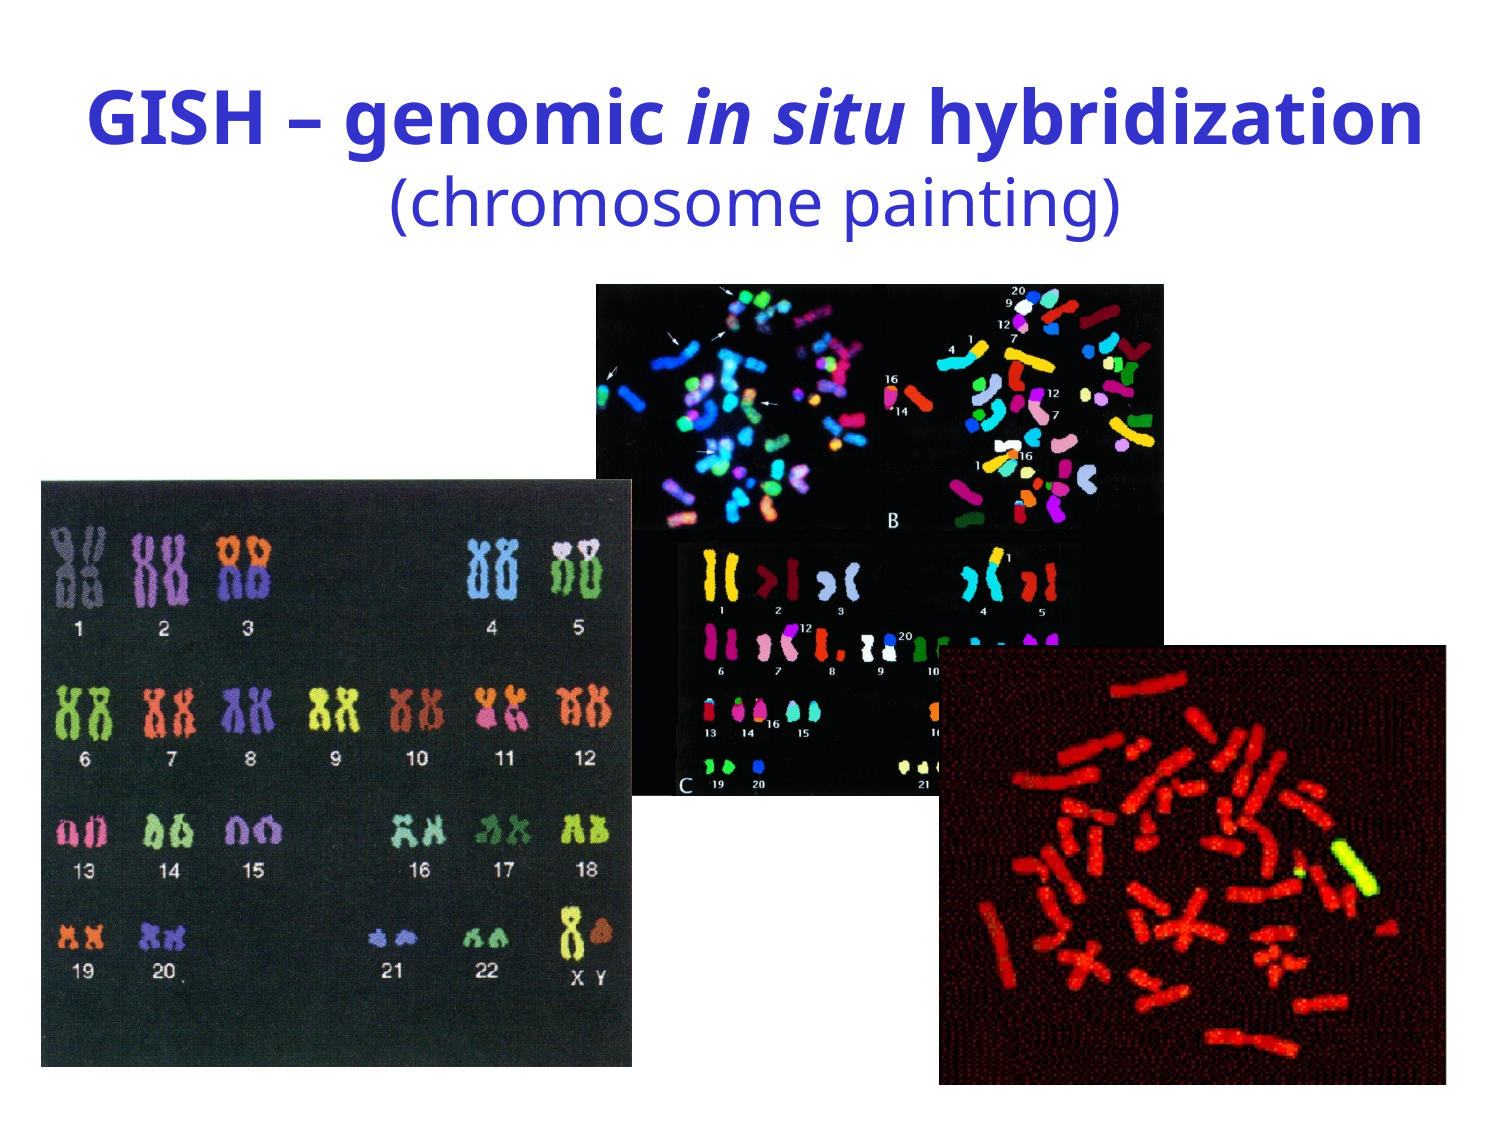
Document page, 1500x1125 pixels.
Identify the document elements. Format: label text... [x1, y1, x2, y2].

title GISH – genomic in situ hybridization (chromosome painting) [41, 78, 1471, 232]
picture [40, 284, 1448, 1085]
